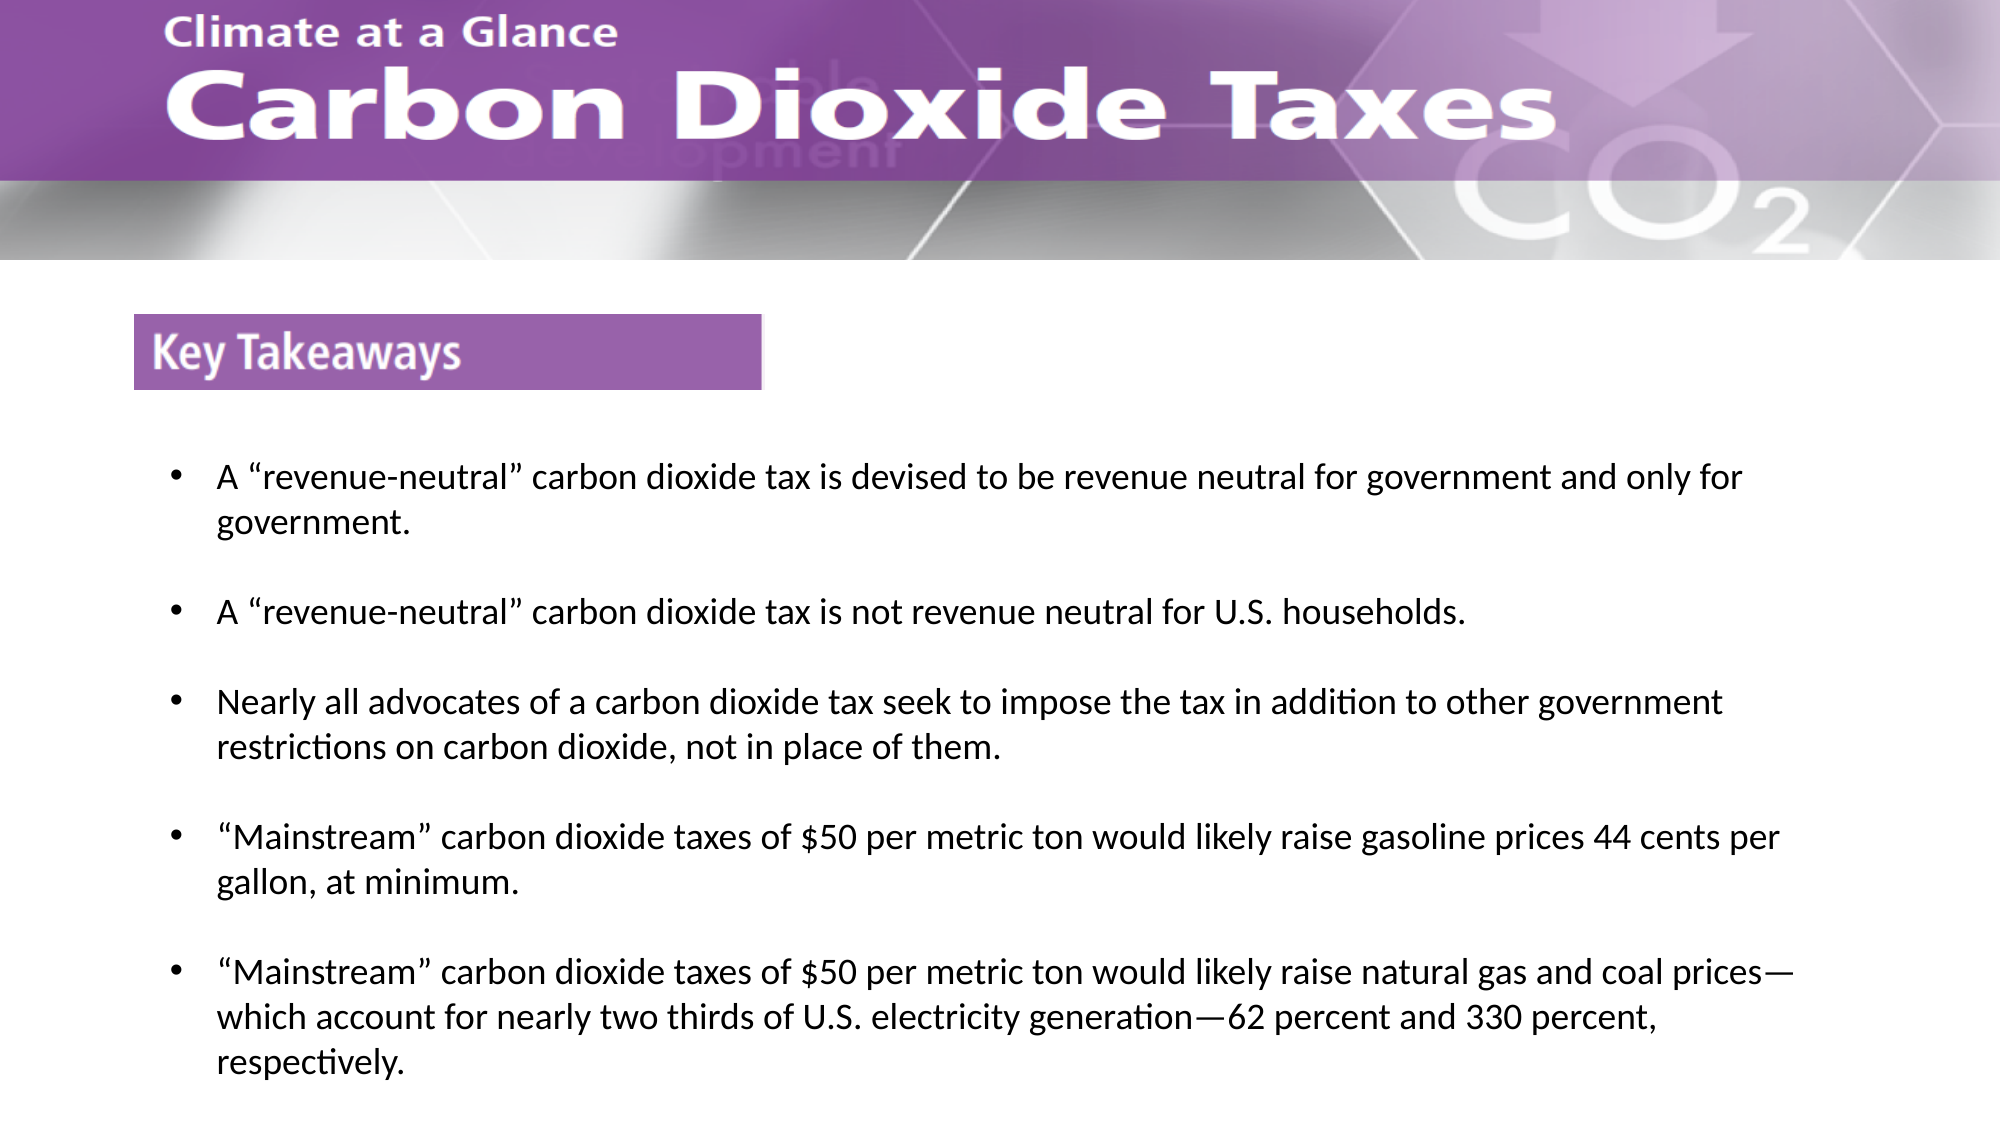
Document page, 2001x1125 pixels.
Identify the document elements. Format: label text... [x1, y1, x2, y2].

picture [0, 0, 2000, 260]
text_box A “revenue-neutral” carbon dioxide tax is devised to be revenue neutral for government and only for government. A “revenue-neutral” carbon dioxide tax is not revenue neutral for U.S. households. Nearly all advocates of a carbon dioxide tax seek to impose the tax in addition to other government restrictions on carbon dioxide, not in place of them. “Mainstream” carbon dioxide taxes of $50 per metric ton would likely raise gasoline prices 44 cents per gallon, at minimum. “Mainstream” carbon dioxide taxes of $50 per metric ton would likely raise natural gas and coal prices—which account for nearly two thirds of U.S. electricity generation—62 percent and 330 percent, respectively. [155, 444, 1845, 1090]
picture [134, 314, 765, 390]
